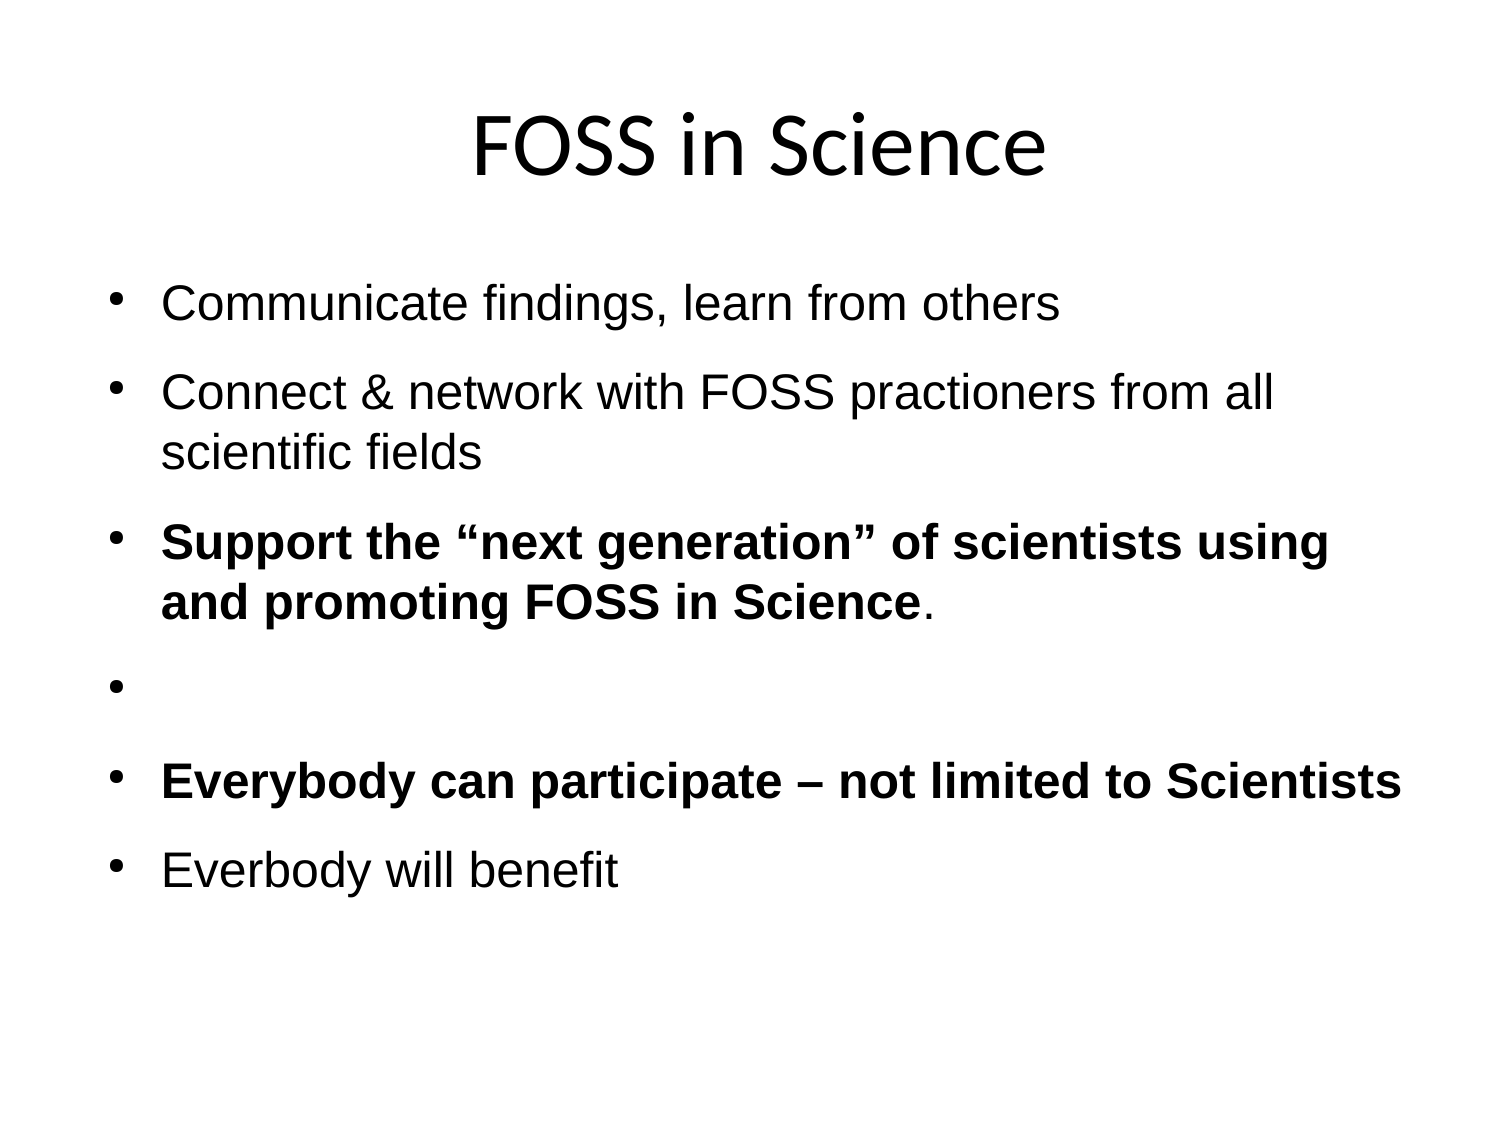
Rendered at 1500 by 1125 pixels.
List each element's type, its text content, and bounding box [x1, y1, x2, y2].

list Communicate findings, learn from others Connect & network with FOSS practioners from all scientific fields Support the “next generation” of scientists using and promoting FOSS in Science. Everybody can participate – not limited to Scientists Everbody will benefit [75, 262, 1425, 1005]
title FOSS in Science [75, 45, 1425, 233]
